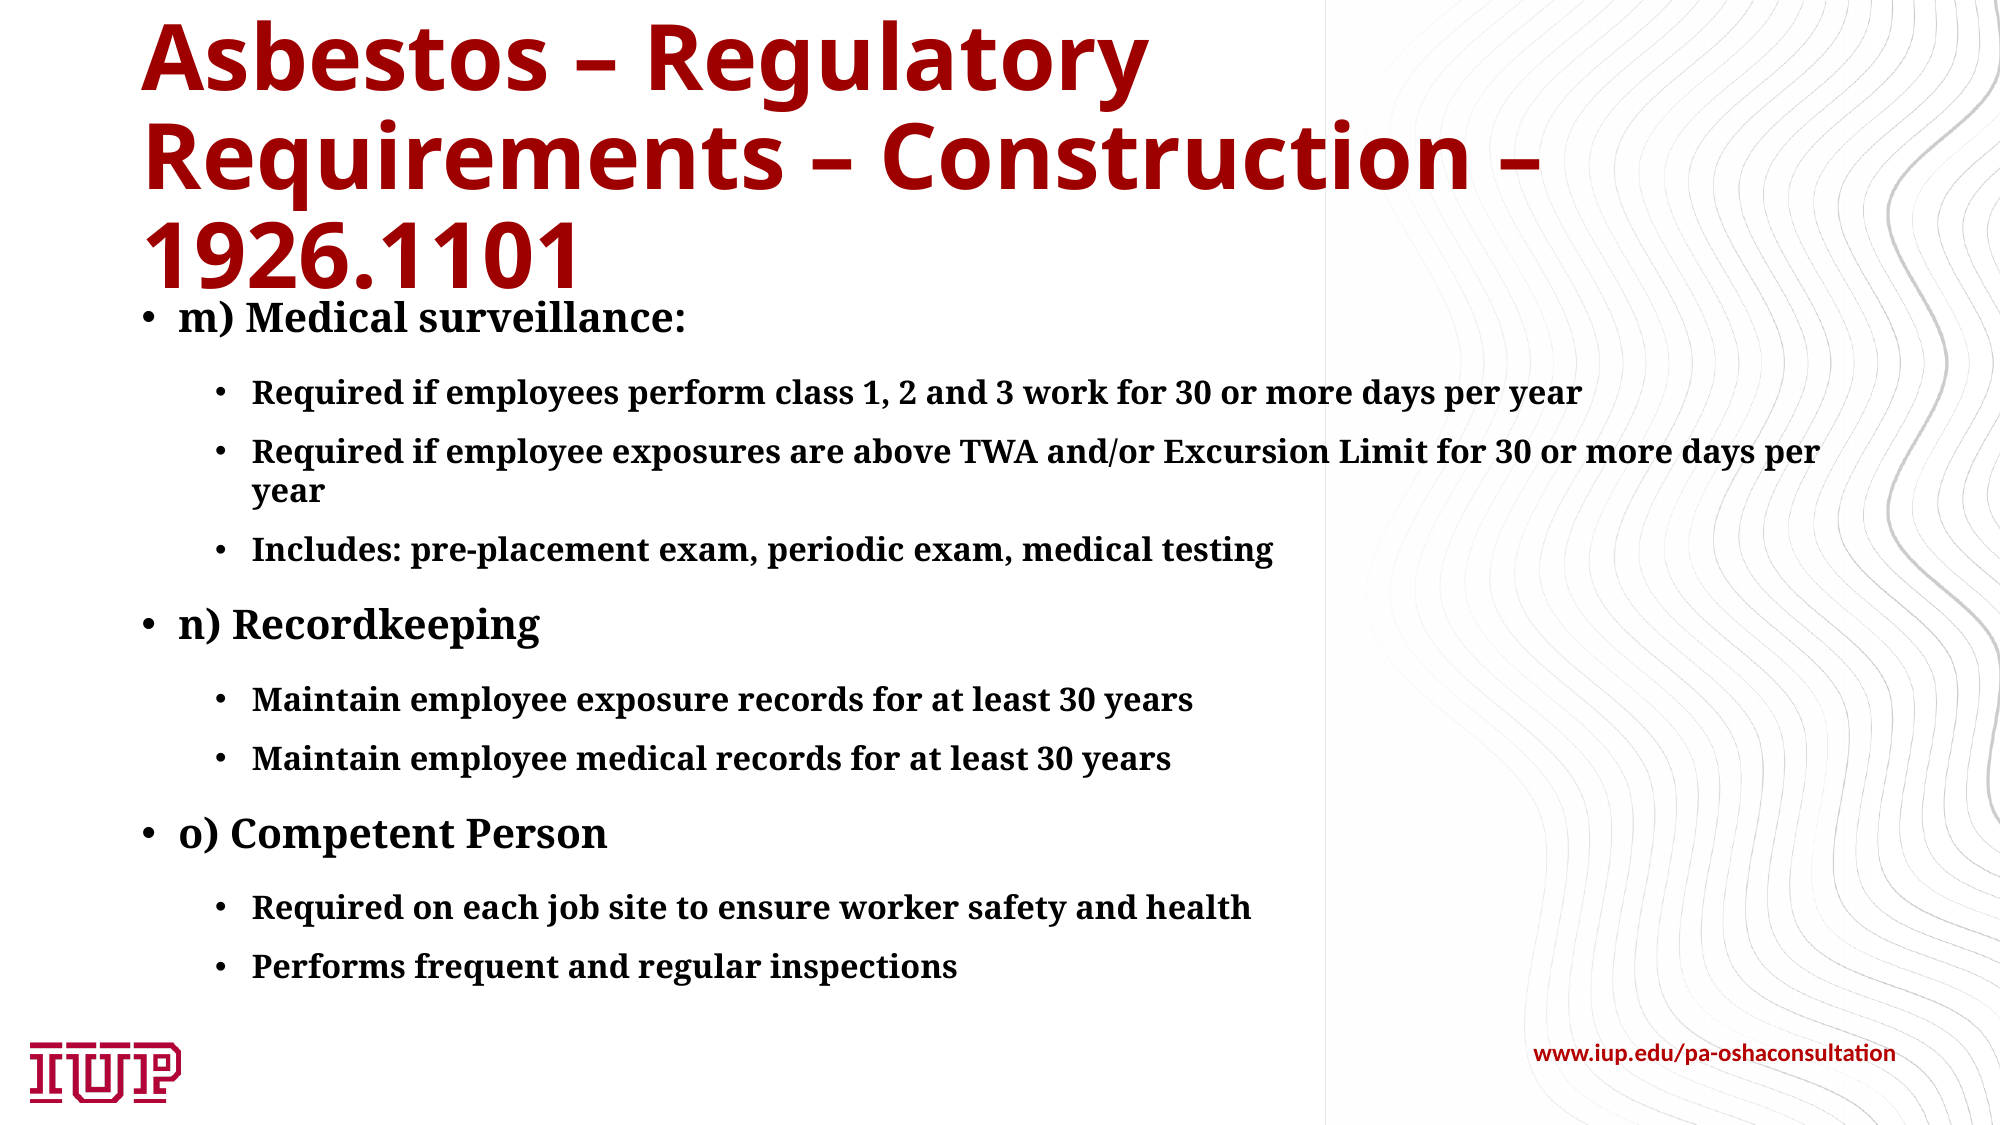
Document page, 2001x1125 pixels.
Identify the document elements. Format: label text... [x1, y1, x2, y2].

list m) Medical surveillance: Required if employees perform class 1, 2 and 3 work for 30 or more days per year Required if employee exposures are above TWA and/or Excursion Limit for 30 or more days per year Includes: pre-placement exam, periodic exam, medical testing n) Recordkeeping Maintain employee exposure records for at least 30 years Maintain employee medical records for at least 30 years o) Competent Person Required on each job site to ensure worker safety and health Performs frequent and regular inspections [126, 284, 1852, 998]
picture [1299, 0, 2000, 1125]
text_box www.iup.edu/pa-oshaconsultation [1518, 1028, 1944, 1074]
title Asbestos – Regulatory Requirements – Construction – 1926.1101 [126, 50, 1830, 269]
